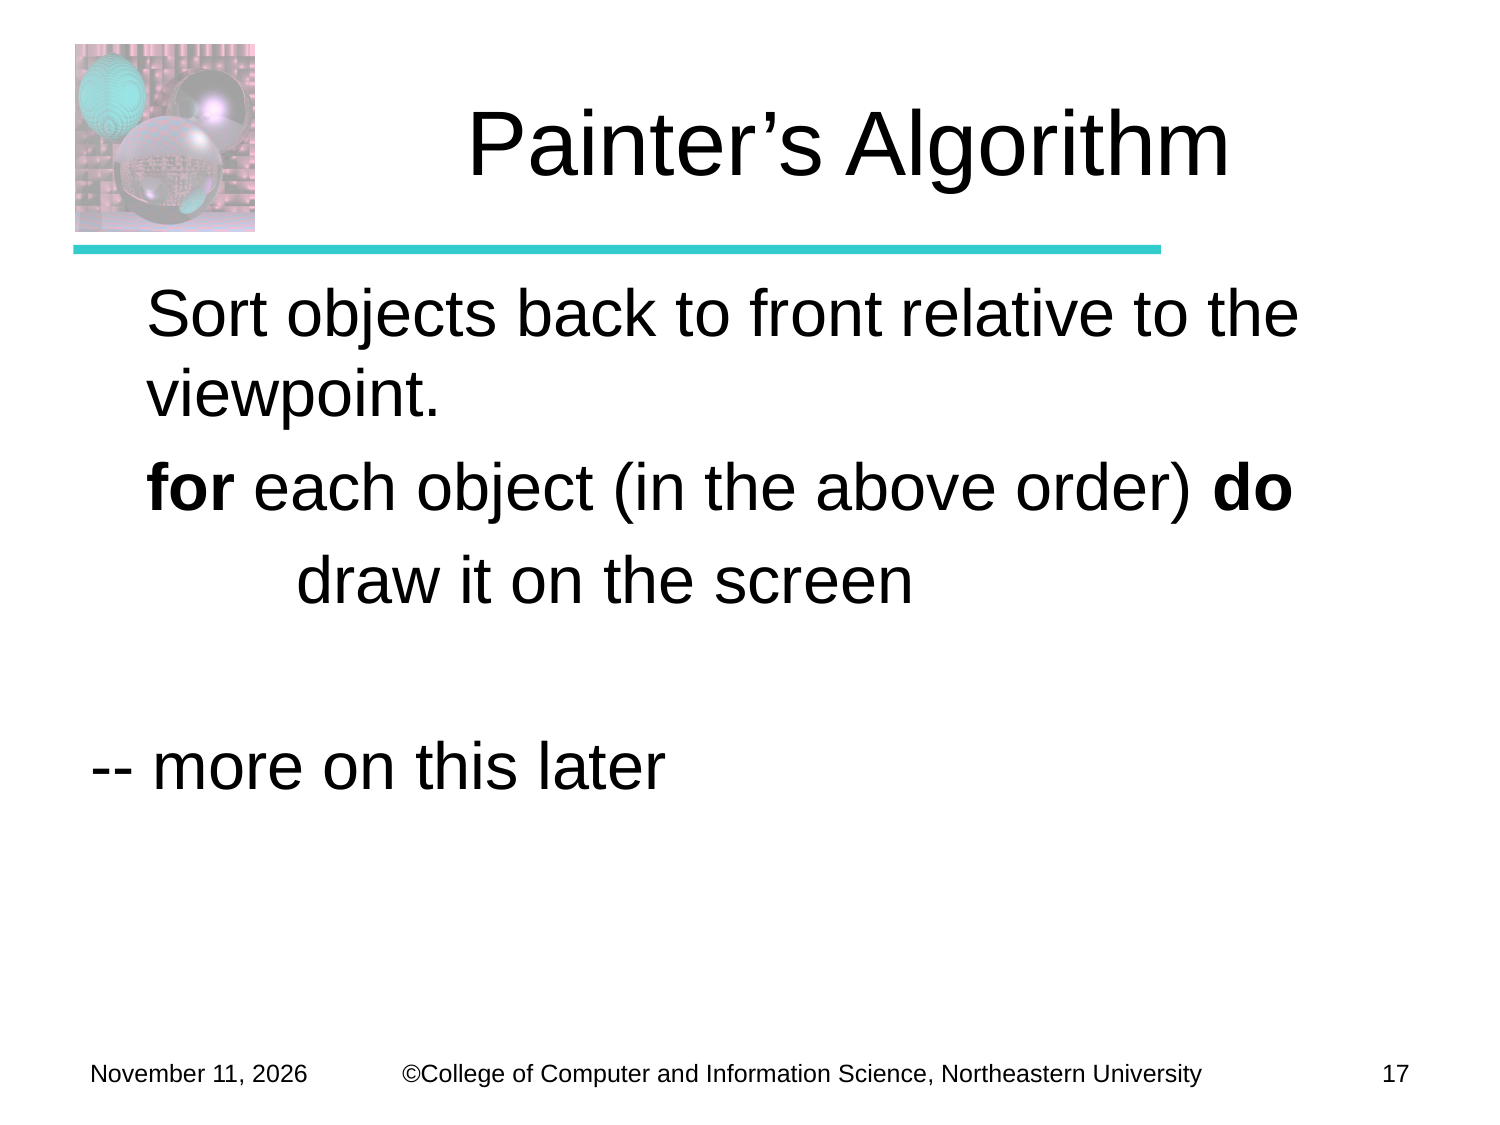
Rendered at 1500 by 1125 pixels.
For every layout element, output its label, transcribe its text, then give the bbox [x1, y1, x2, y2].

picture [75, 44, 255, 232]
slide_number 17 [1299, 1049, 1426, 1103]
title Painter’s Algorithm [274, 44, 1426, 233]
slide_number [74, 1049, 338, 1101]
list Sort objects back to front relative to the viewpoint. for each object (in the above order) do draw it on the screen -- more on this later [74, 262, 1426, 1006]
